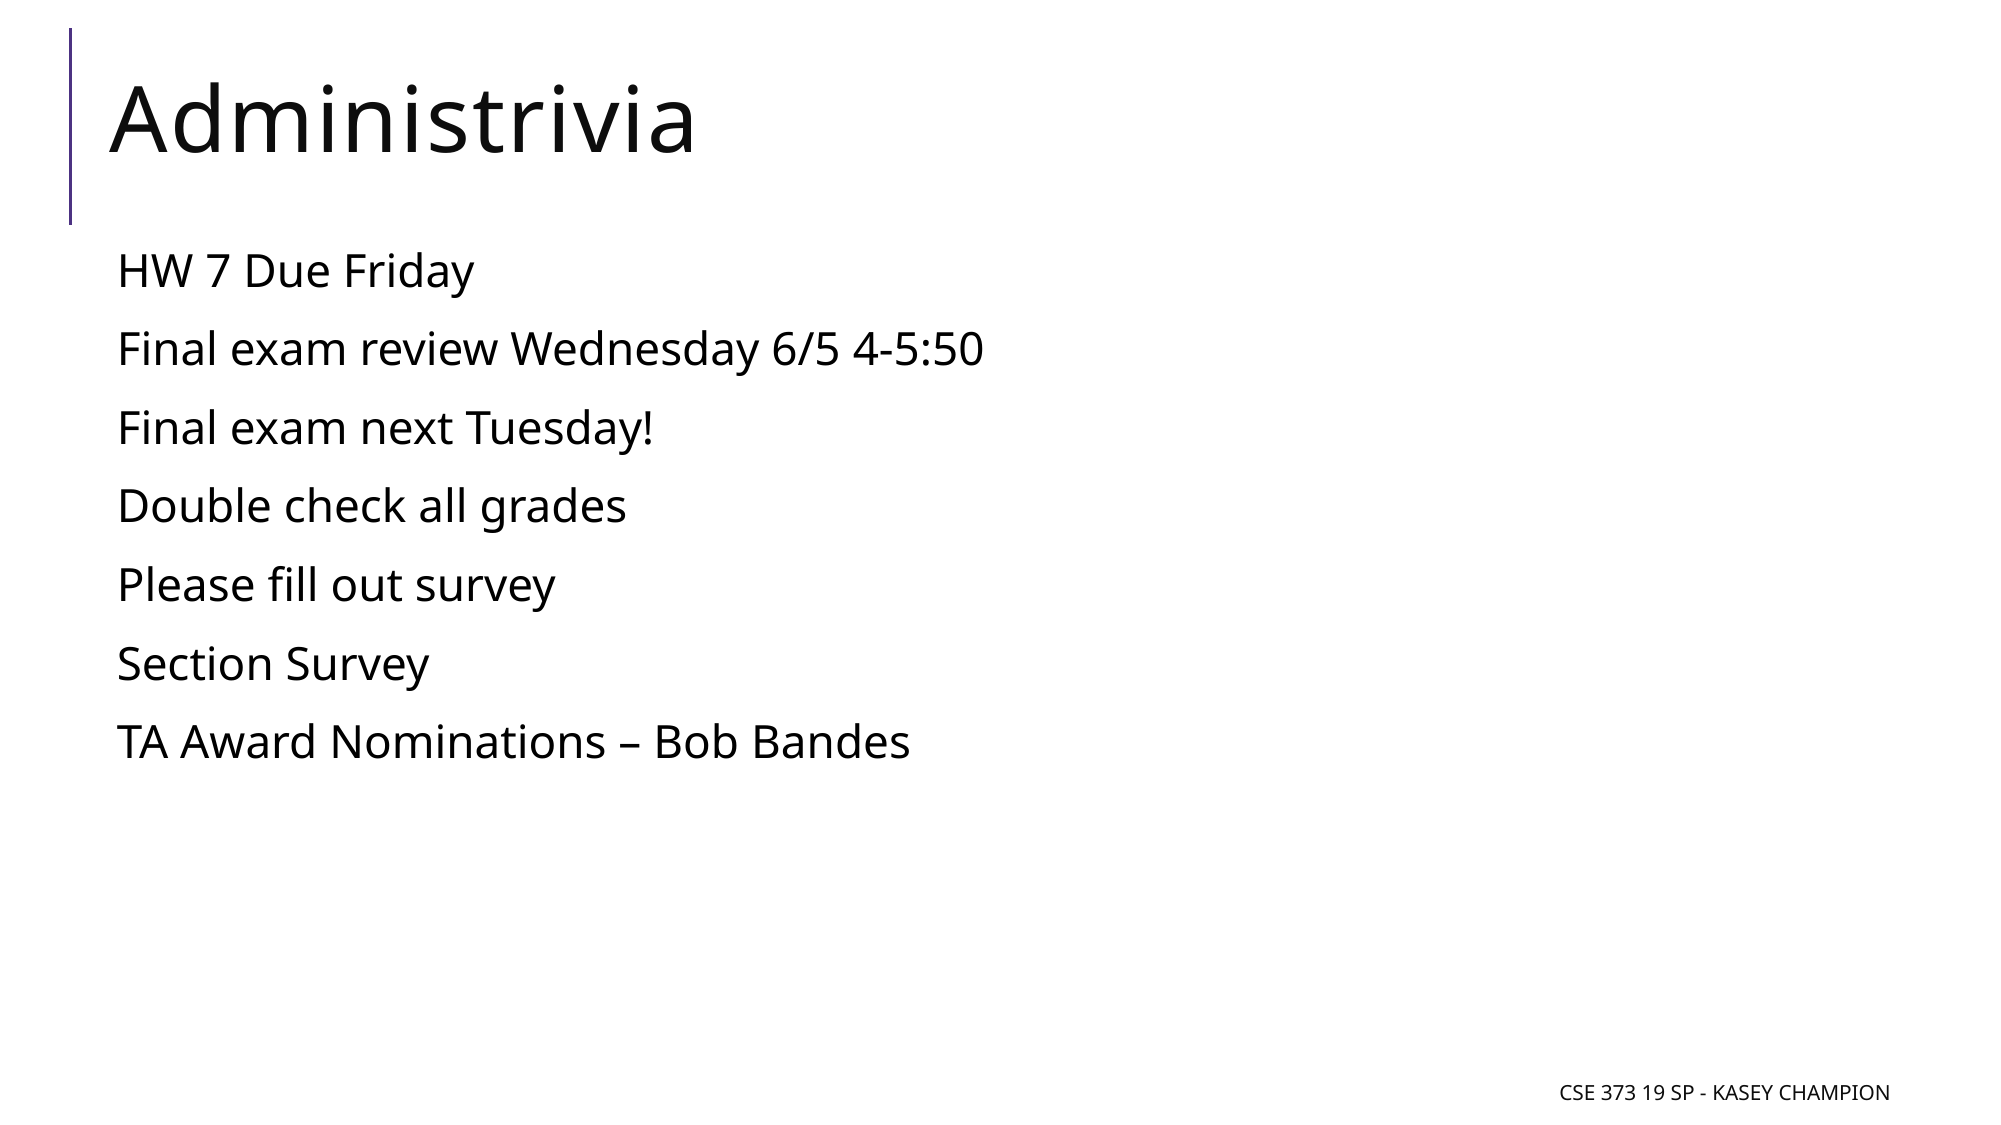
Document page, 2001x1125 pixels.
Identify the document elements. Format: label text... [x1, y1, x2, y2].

title Administrivia [94, 43, 1930, 210]
footer CSE 373 19 Sp - Kasey Champion [937, 1069, 1906, 1115]
list HW 7 Due Friday Final exam review Wednesday 6/5 4-5:50 Final exam next Tuesday! Double check all grades Please fill out survey Section Survey TA Award Nominations – Bob Bandes [94, 240, 1930, 1035]
